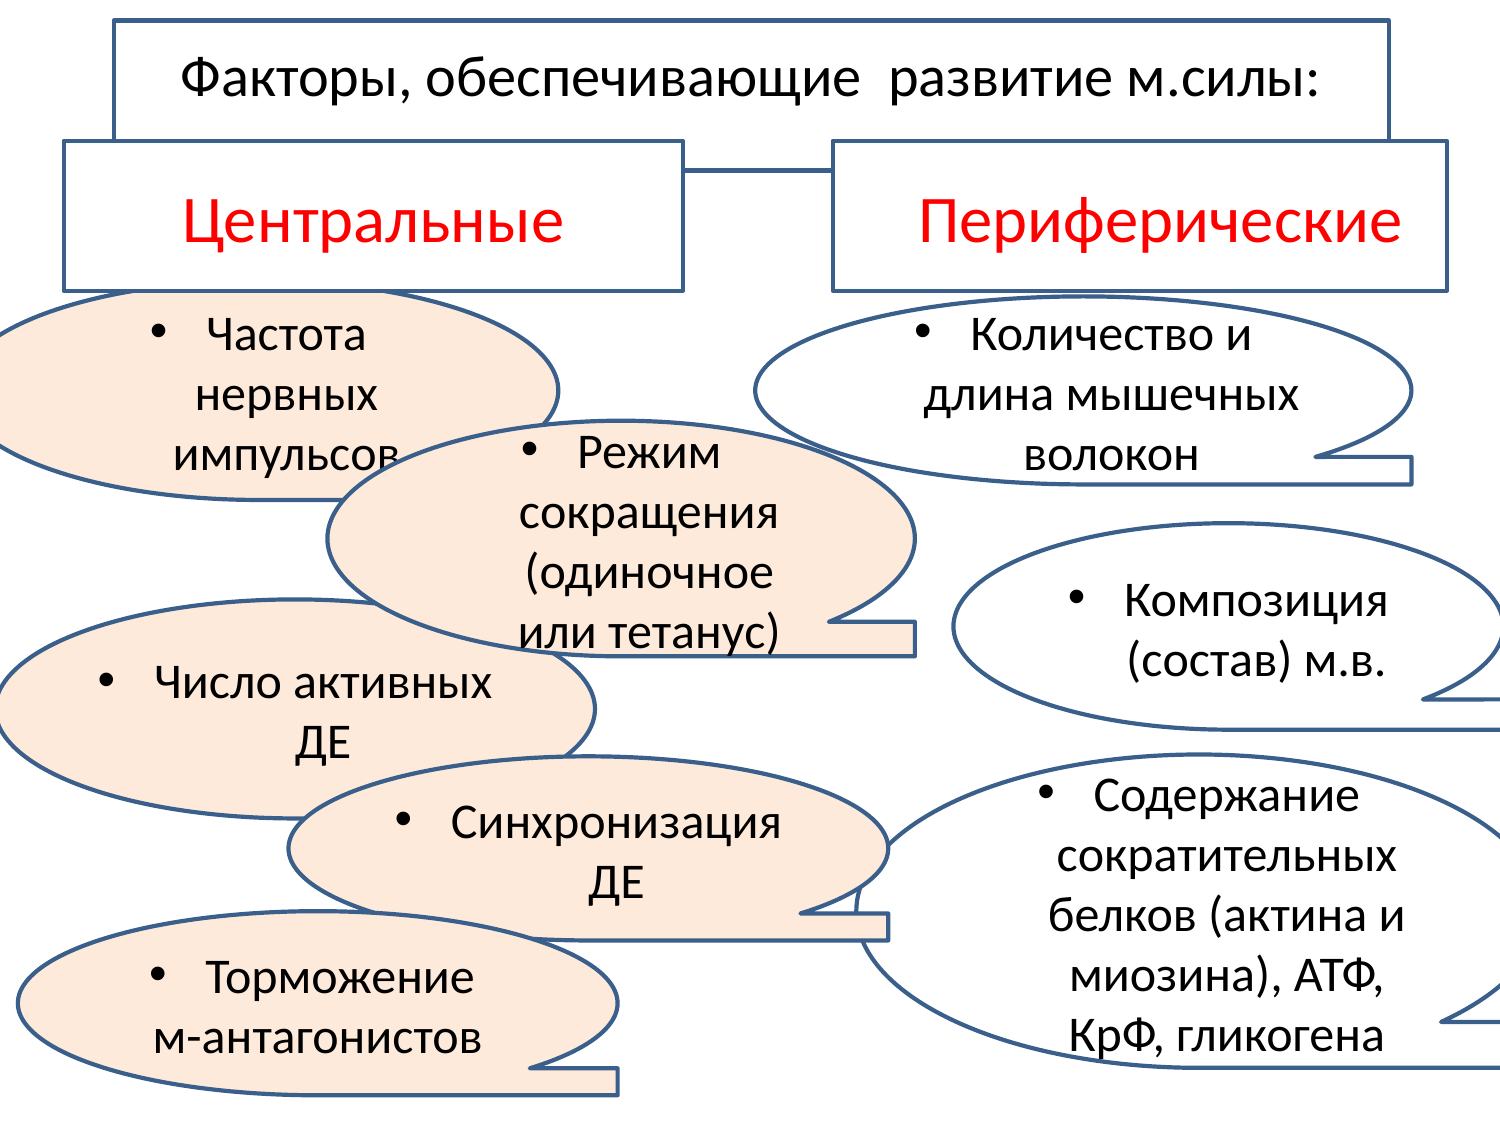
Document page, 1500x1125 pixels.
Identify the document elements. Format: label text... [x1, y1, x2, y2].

text_box Синхронизация ДЕ [286, 754, 891, 943]
text_box Режим сокращения (одиночное или тетанус) [325, 418, 917, 659]
text_box Количество и длина мышечных волокон [753, 294, 1414, 487]
text_box Частота нервных импульсов [0, 293, 561, 503]
text_box Композиция (состав) м.в. [951, 521, 1500, 732]
text_box Содержание сократительных белков (актина и миозина), АТФ, КрФ, гликогена [854, 752, 1500, 1070]
text_box Число активных ДЕ [0, 597, 598, 821]
text_box Торможение м-антагонистов [15, 909, 620, 1098]
text_box ППериферические [831, 139, 1449, 293]
text_box Центральные [62, 139, 685, 293]
text_box Факторы, обеспечивающие развитие м.силы: [112, 18, 1391, 173]
